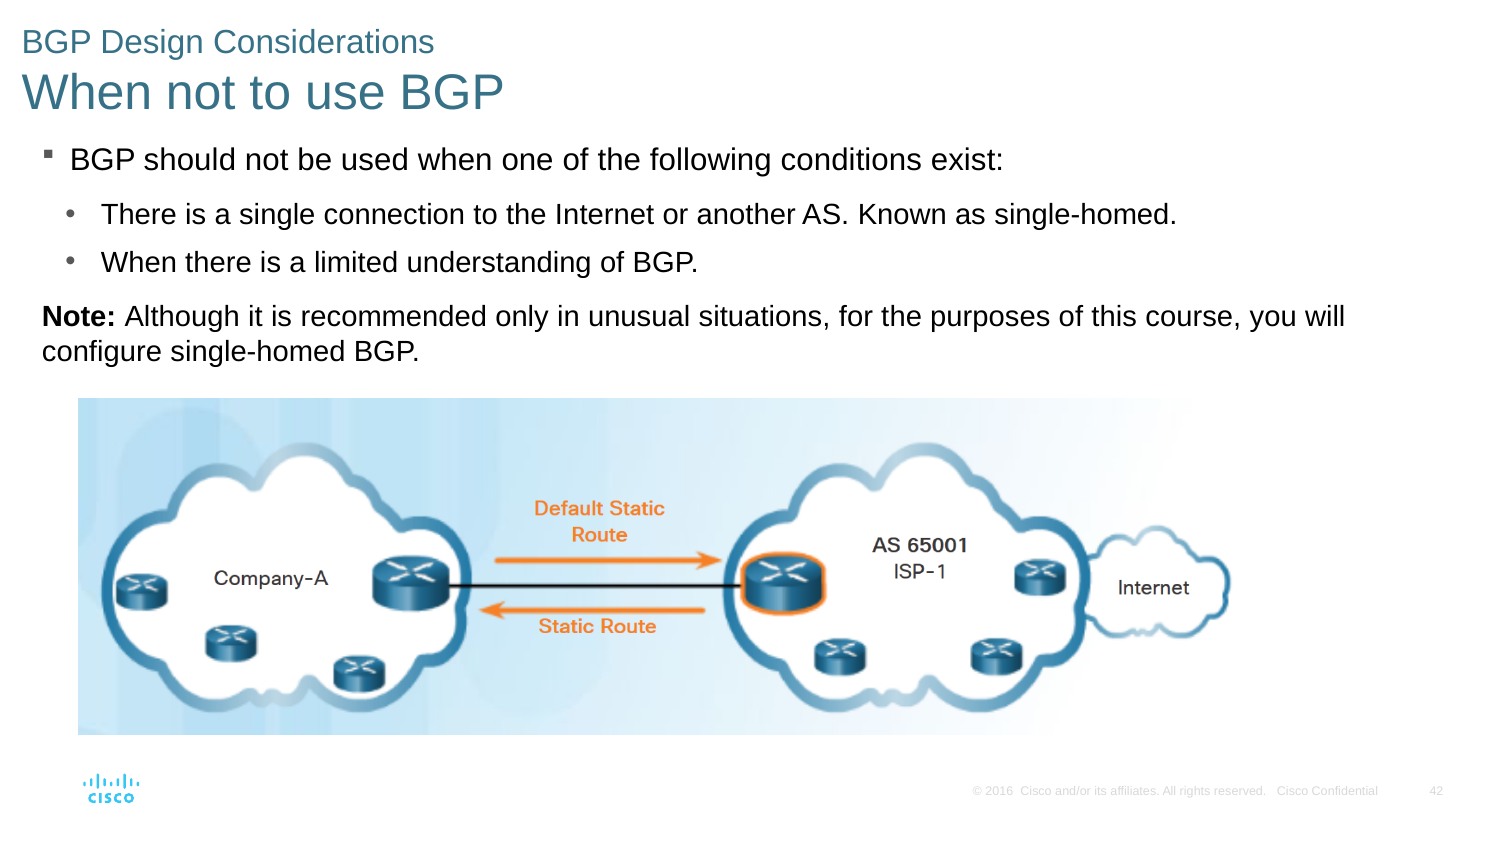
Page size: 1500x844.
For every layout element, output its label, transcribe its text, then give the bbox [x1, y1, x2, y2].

title BGP Design Considerations When not to use BGP [6, 7, 1500, 132]
list BGP should not be used when one of the following conditions exist: There is a single connection to the Internet or another AS. Known as single-homed. When there is a limited understanding of BGP. Note: Although it is recommended only in unusual situations, for the purposes of this course, you will configure single-homed BGP. [26, 132, 1436, 784]
picture [78, 398, 1253, 735]
